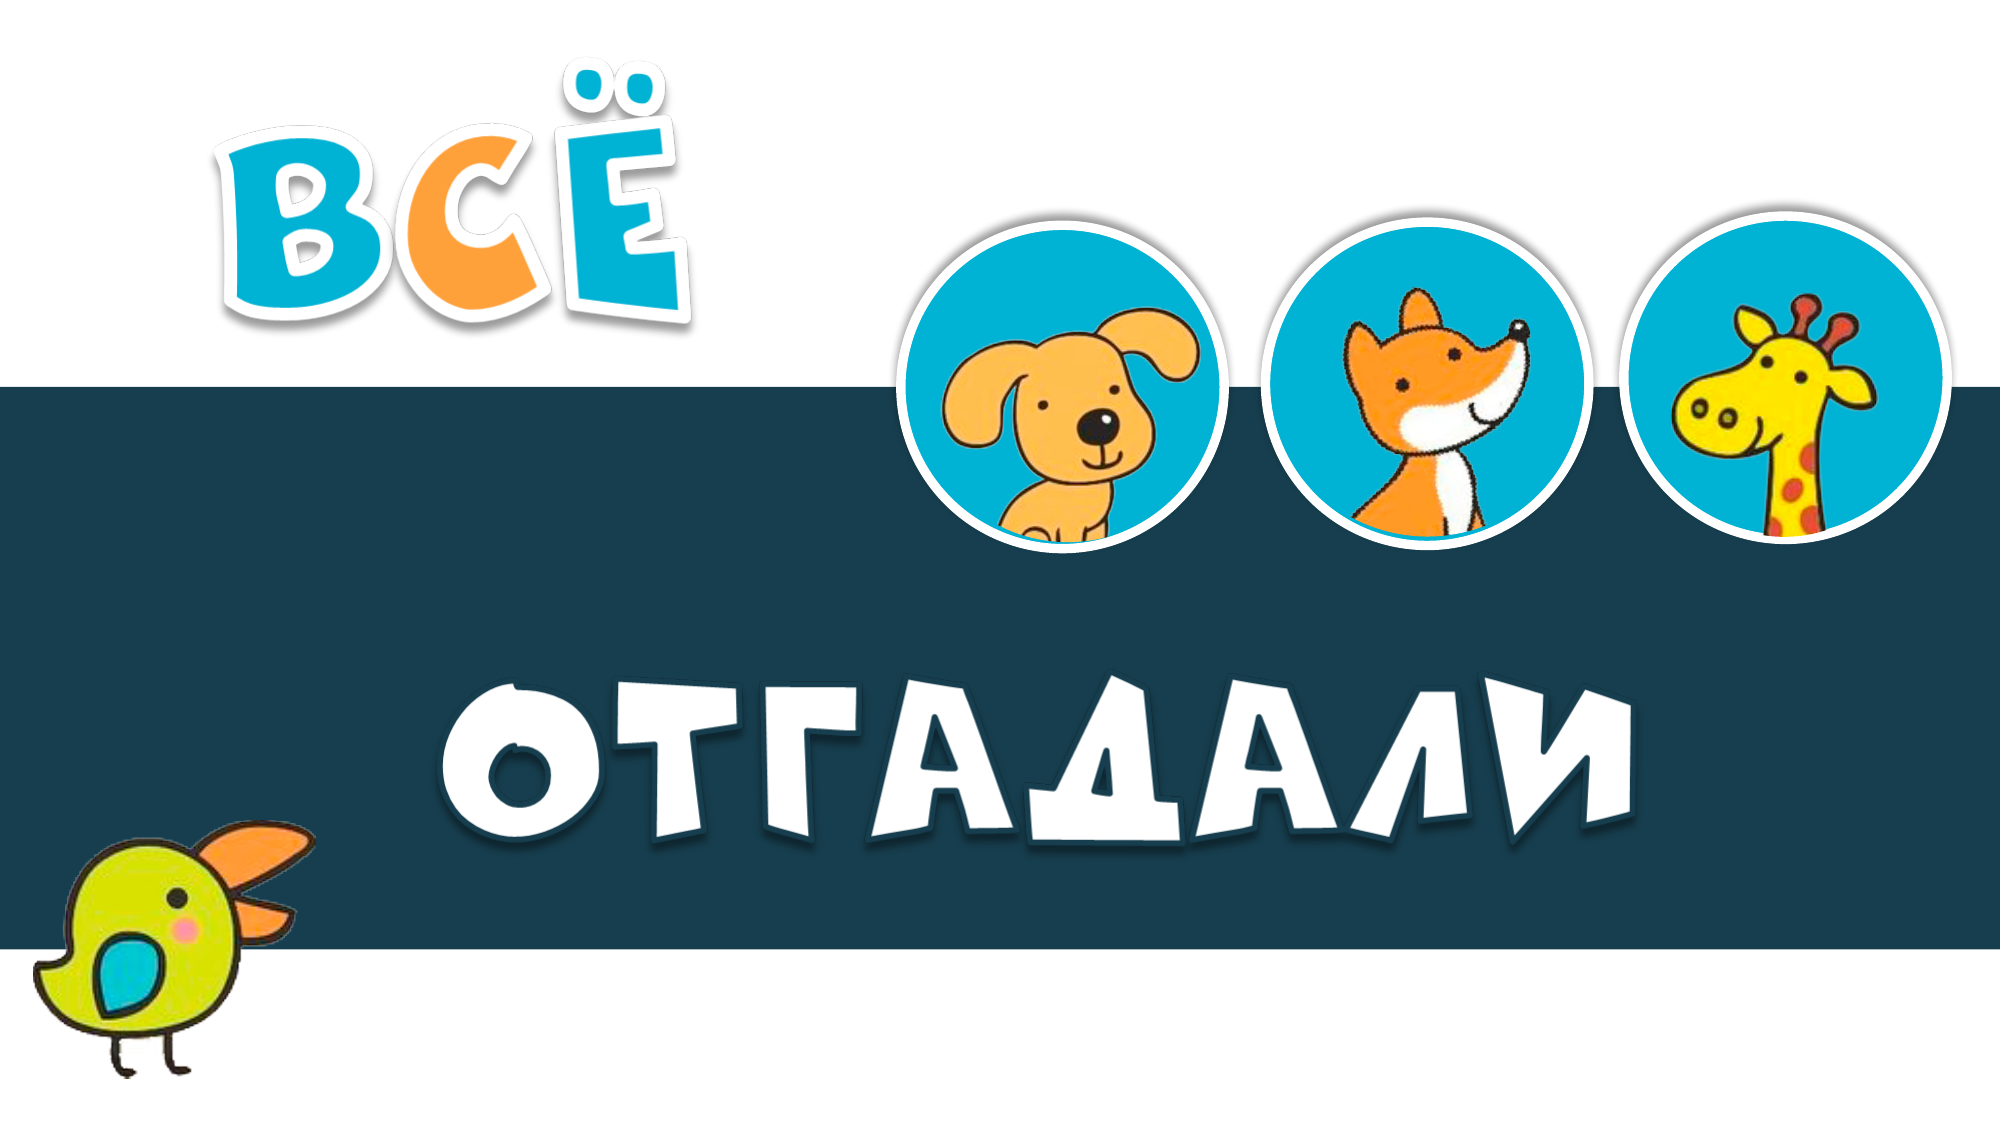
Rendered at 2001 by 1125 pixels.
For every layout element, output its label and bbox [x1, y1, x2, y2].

text_box [900, 225, 1225, 549]
picture [33, 820, 316, 1079]
picture [201, 41, 982, 391]
picture [367, 609, 1818, 903]
text_box [1623, 215, 1948, 540]
text_box [1265, 222, 1589, 546]
text_box [0, 386, 2000, 950]
